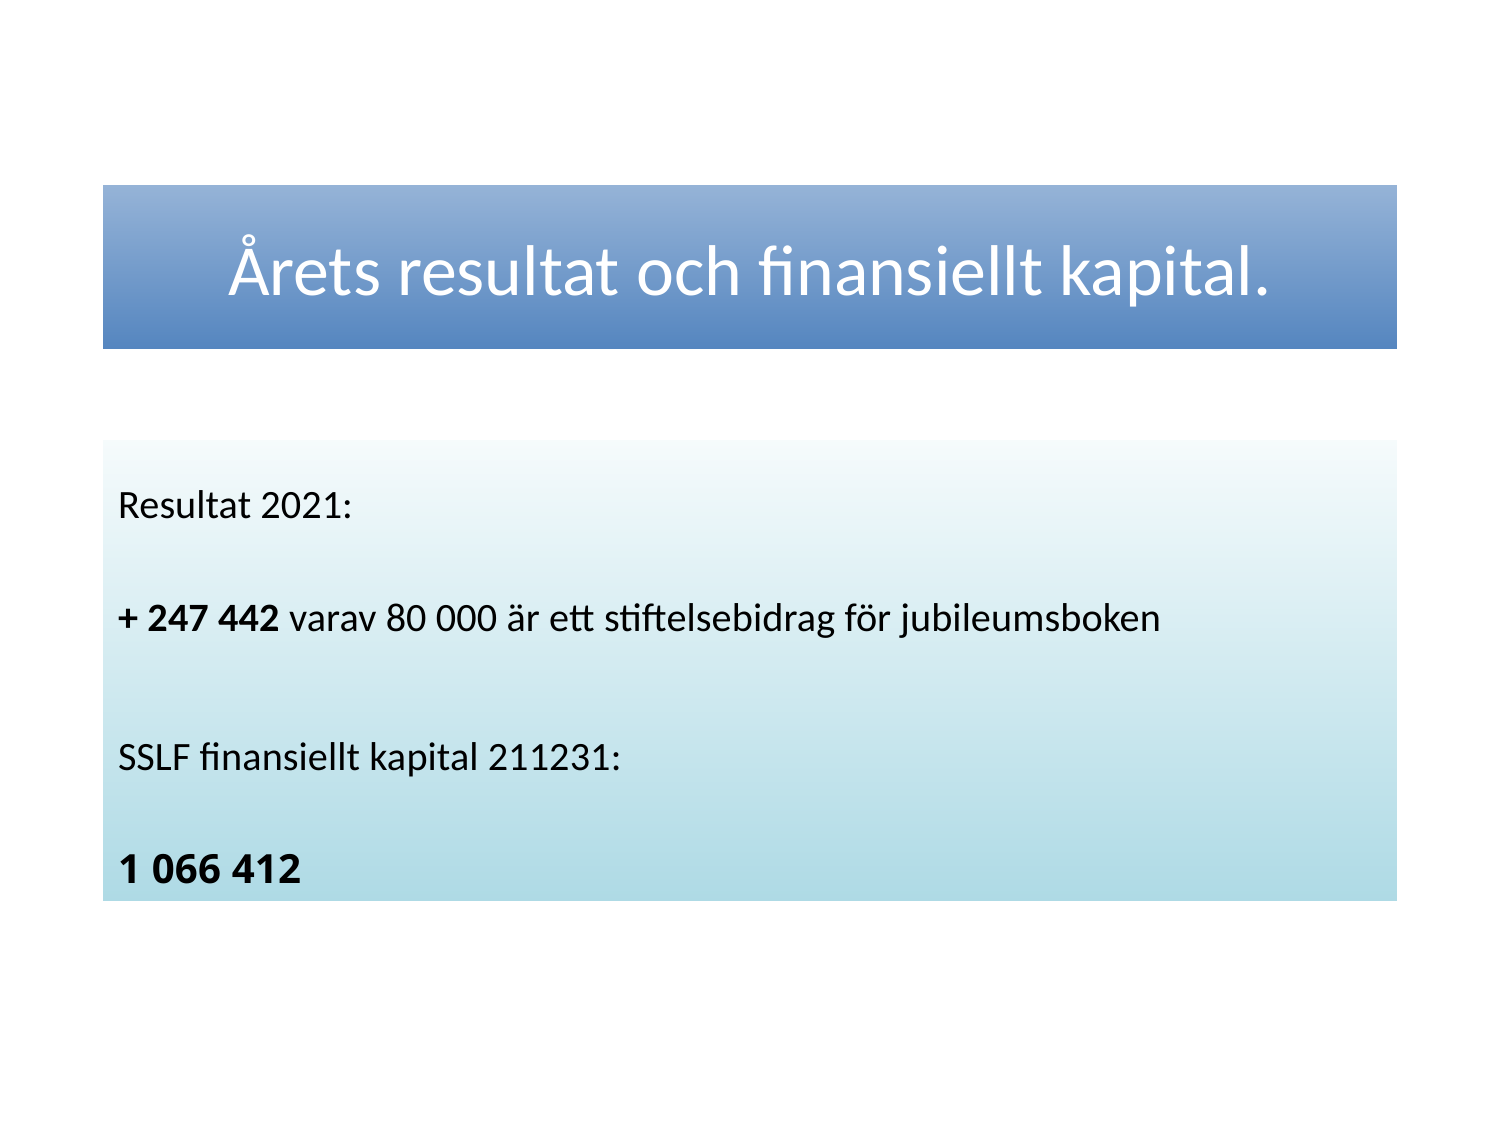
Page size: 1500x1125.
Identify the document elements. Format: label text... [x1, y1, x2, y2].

list Resultat 2021: + 247 442 varav 80 000 är ett stiftelsebidrag för jubileumsboken SSLF finansiellt kapital 211231: 1 066 412 [103, 440, 1397, 901]
title Årets resultat och finansiellt kapital. [103, 185, 1397, 349]
